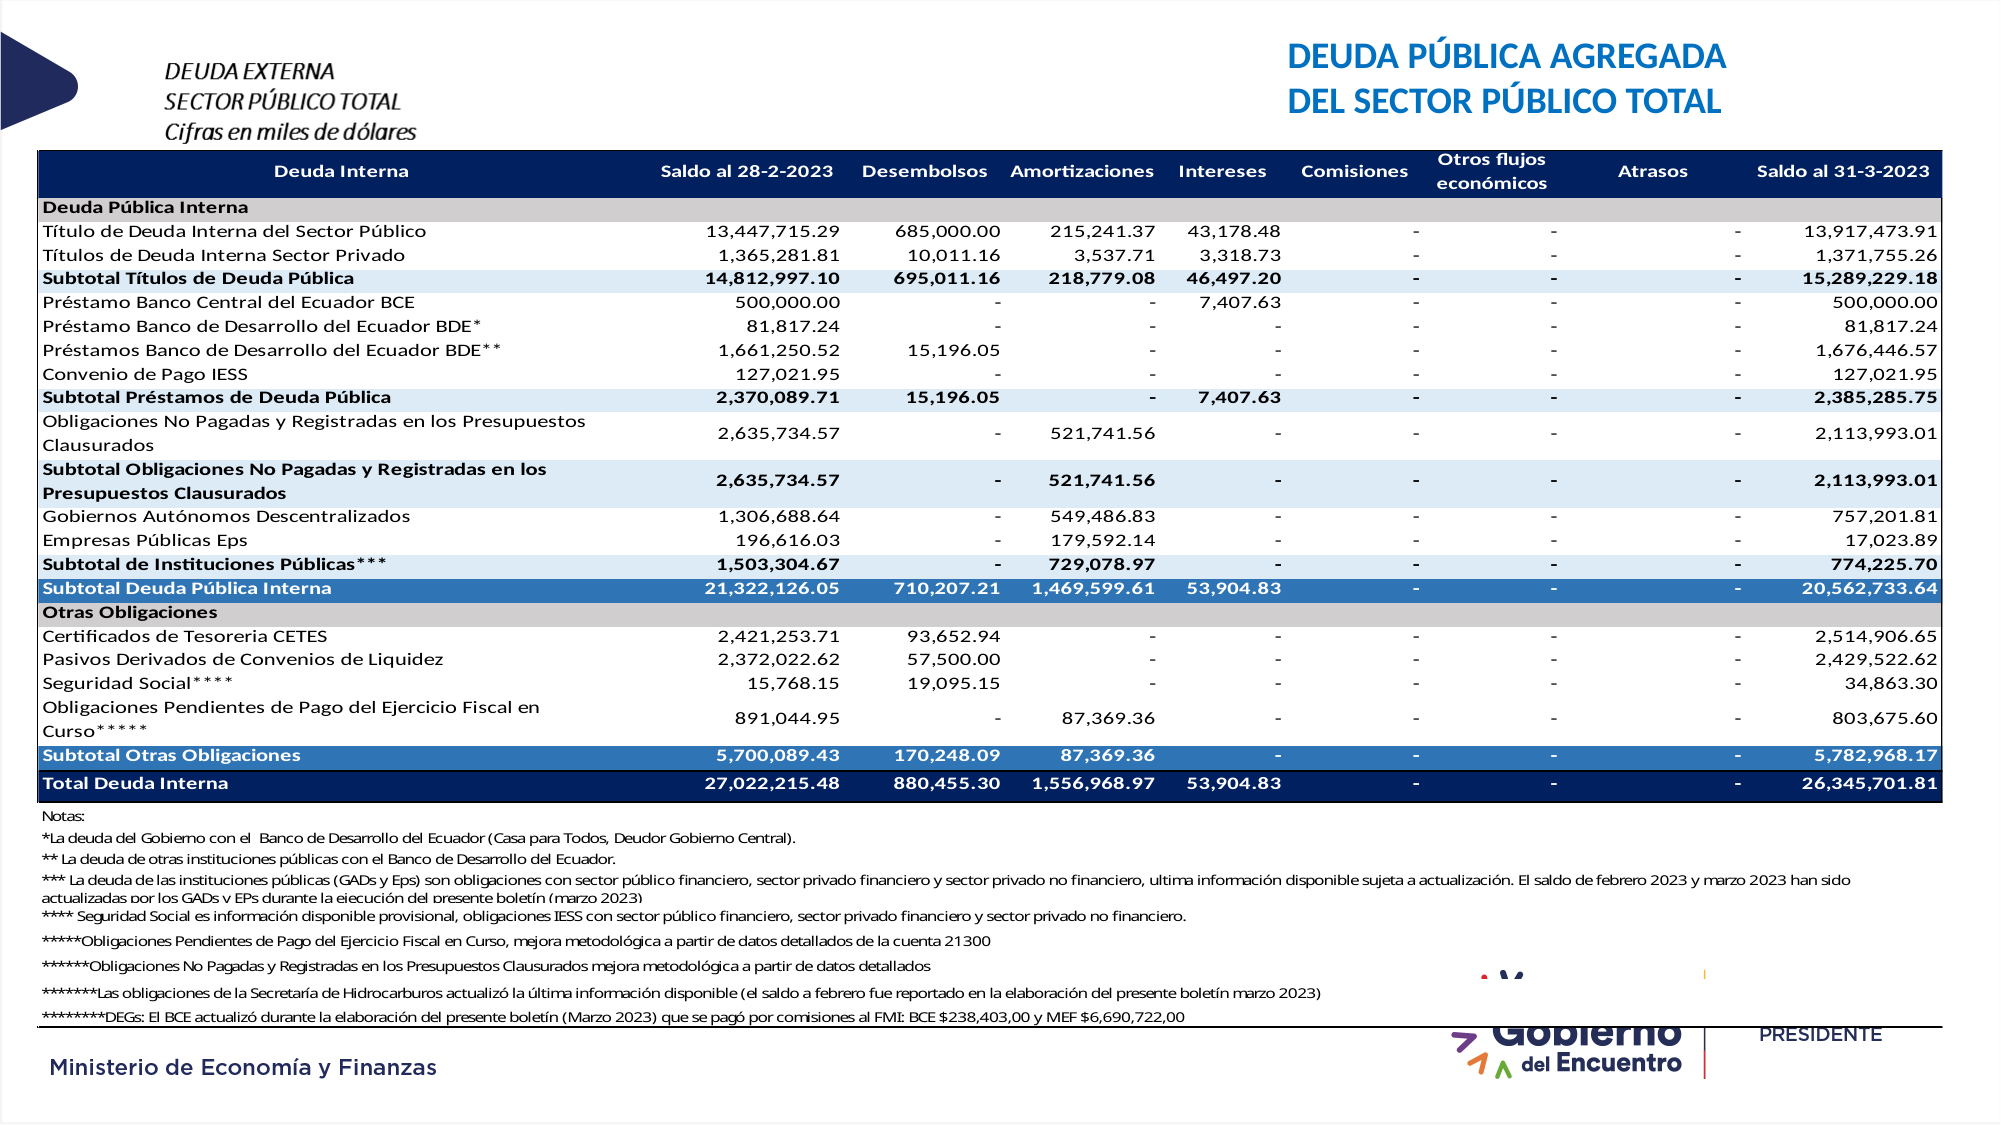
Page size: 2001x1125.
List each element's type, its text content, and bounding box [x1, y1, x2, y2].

picture [0, 0, 2001, 1125]
text_box DEUDA PÚBLICA AGREGADA DEL SECTOR PÚBLICO TOTAL [1272, 24, 1900, 129]
